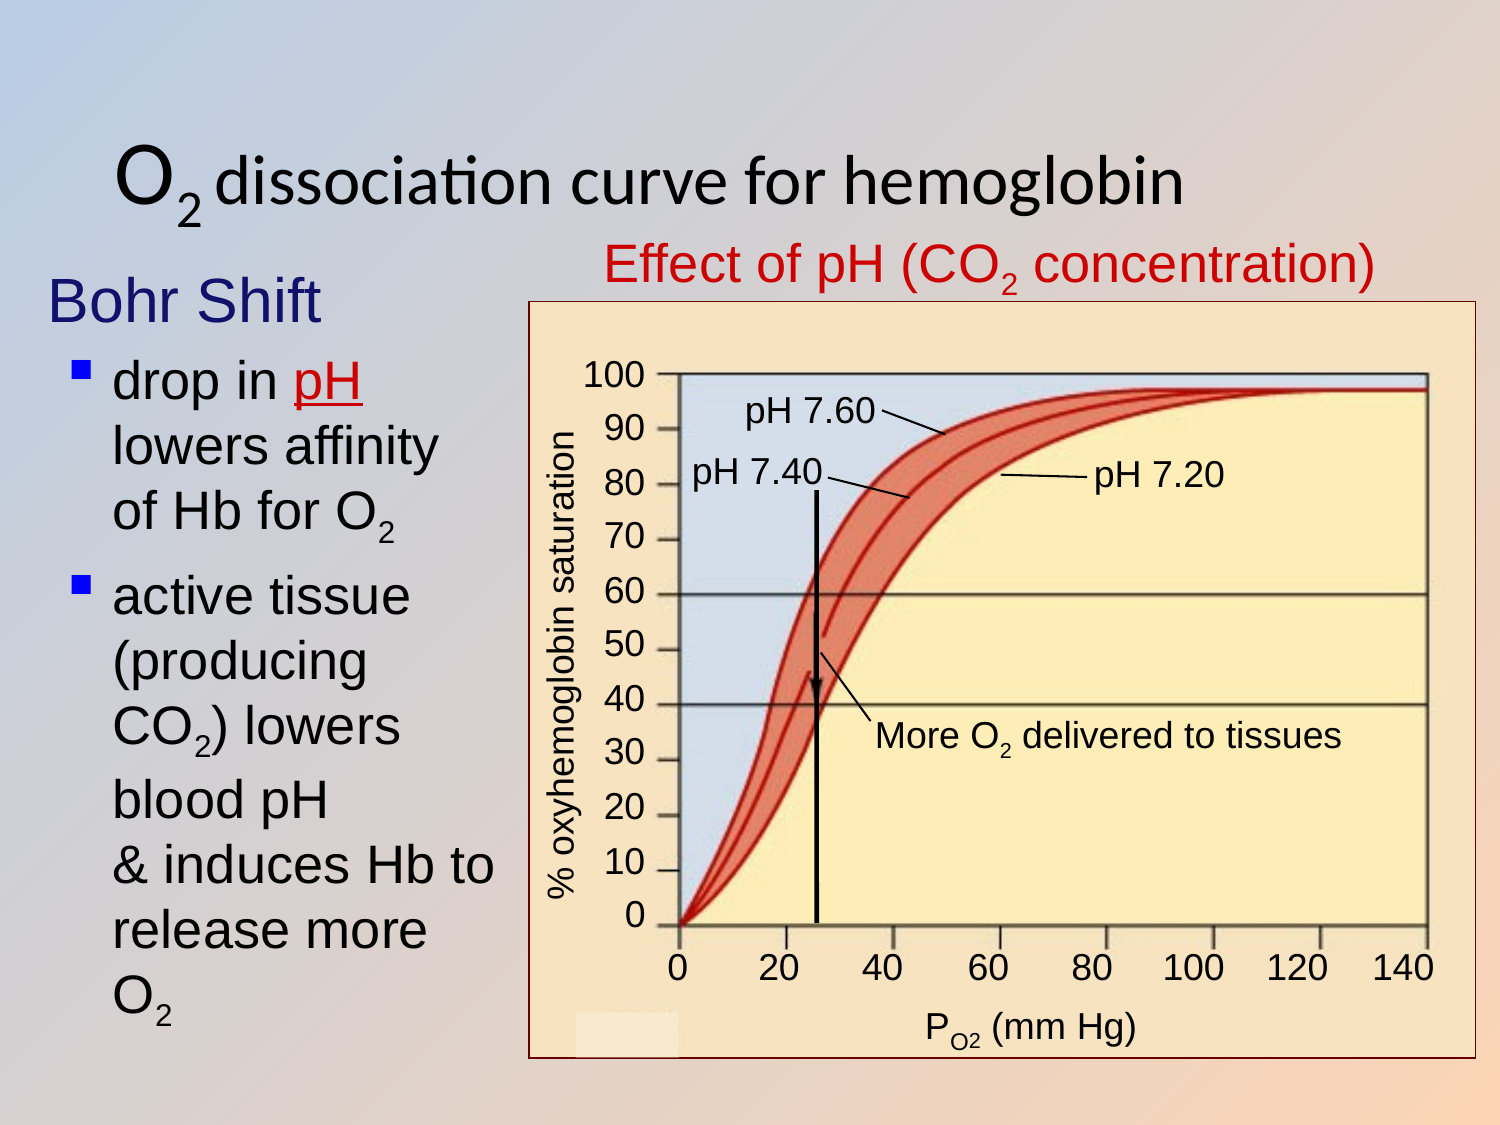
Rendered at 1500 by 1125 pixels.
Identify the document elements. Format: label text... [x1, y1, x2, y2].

text_box Bohr Shift drop in pH lowers affinity of Hb for O2 active tissue (producing CO2) lowers blood pH & induces Hb to release more O2 [33, 252, 512, 1041]
title O2 dissociation curve for hemoglobin [99, 112, 1500, 238]
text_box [529, 301, 1476, 1058]
text_box Effect of pH (CO2 concentration) [588, 220, 1393, 300]
